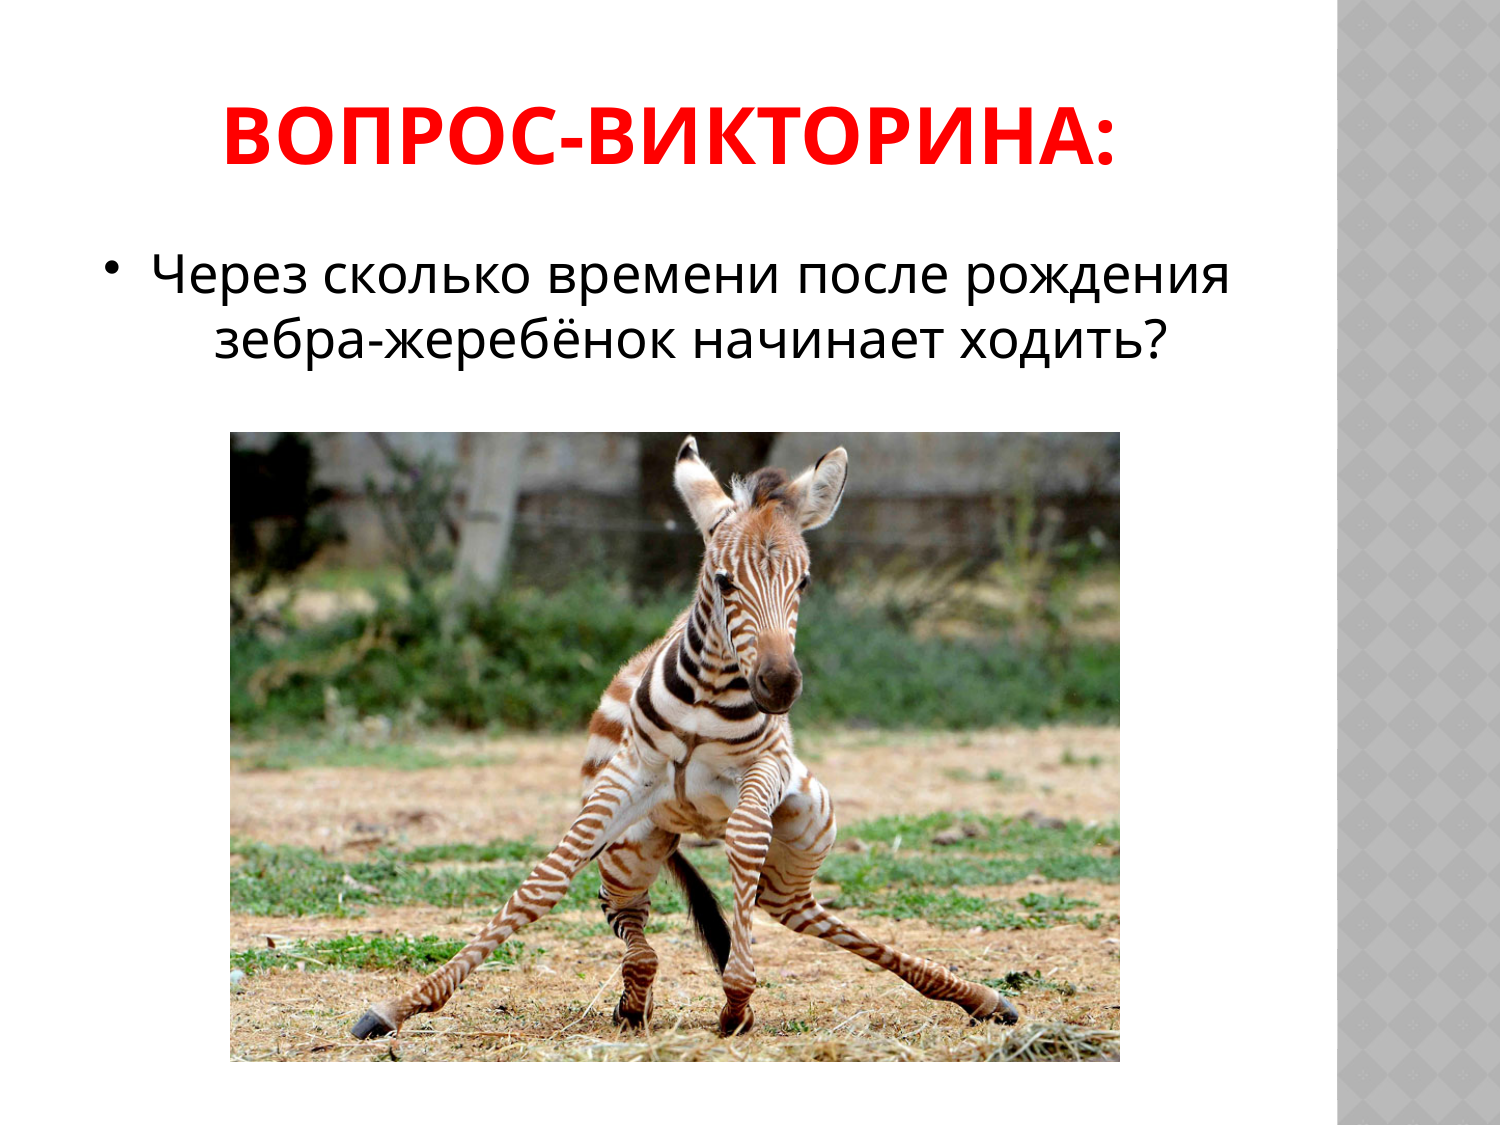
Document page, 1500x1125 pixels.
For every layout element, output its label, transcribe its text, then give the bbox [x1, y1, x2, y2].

title Вопрос-викторина: [75, 54, 1263, 181]
picture [229, 432, 1121, 1063]
list Через сколько времени после рождения зебра-жеребёнок начинает ходить? [75, 231, 1263, 413]
